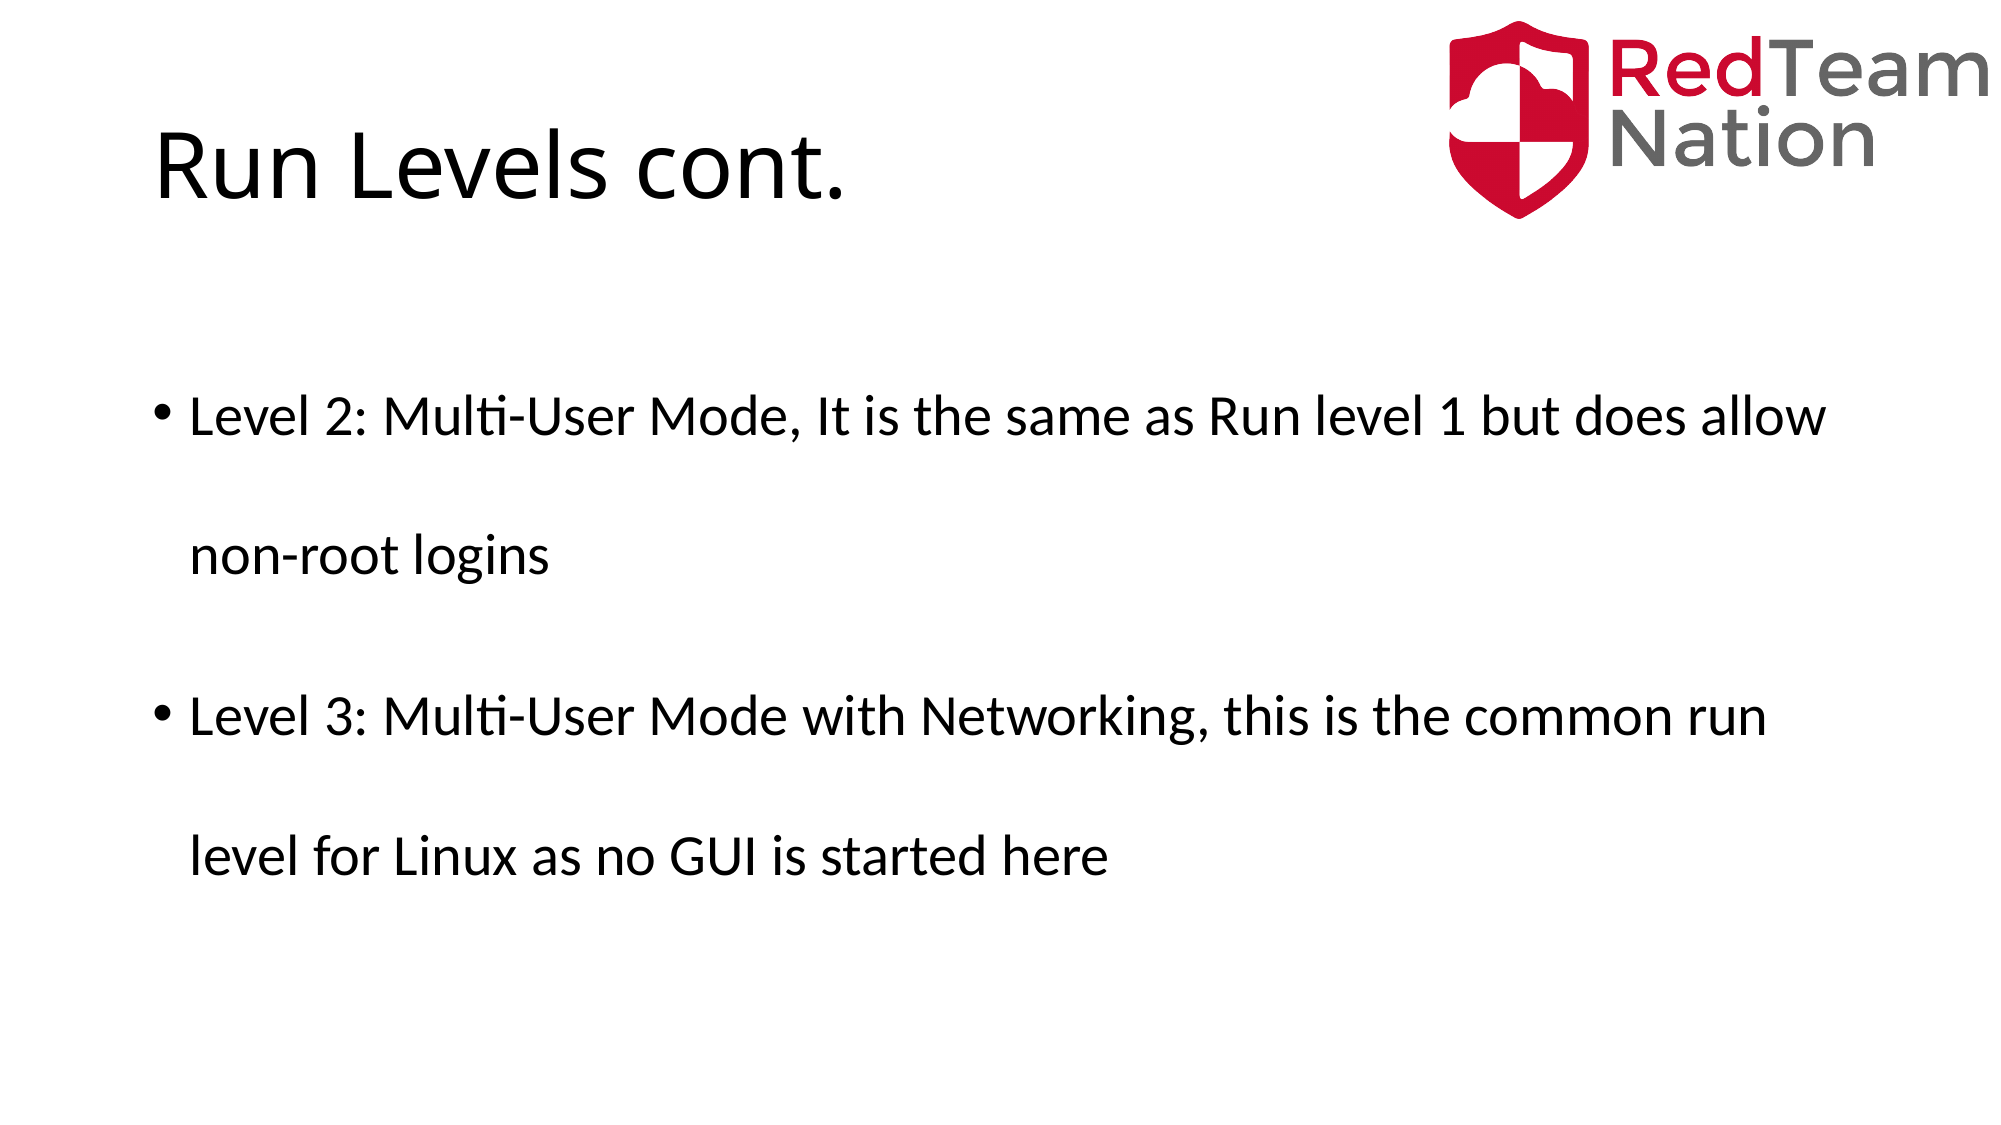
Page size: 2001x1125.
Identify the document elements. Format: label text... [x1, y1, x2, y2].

title Run Levels cont. [137, 59, 1863, 278]
list Level 2: Multi-User Mode, It is the same as Run level 1 but does allow non-root logins Level 3: Multi-User Mode with Networking, this is the common run level for Linux as no GUI is started here [137, 299, 1863, 1014]
picture [1449, 21, 1988, 220]
